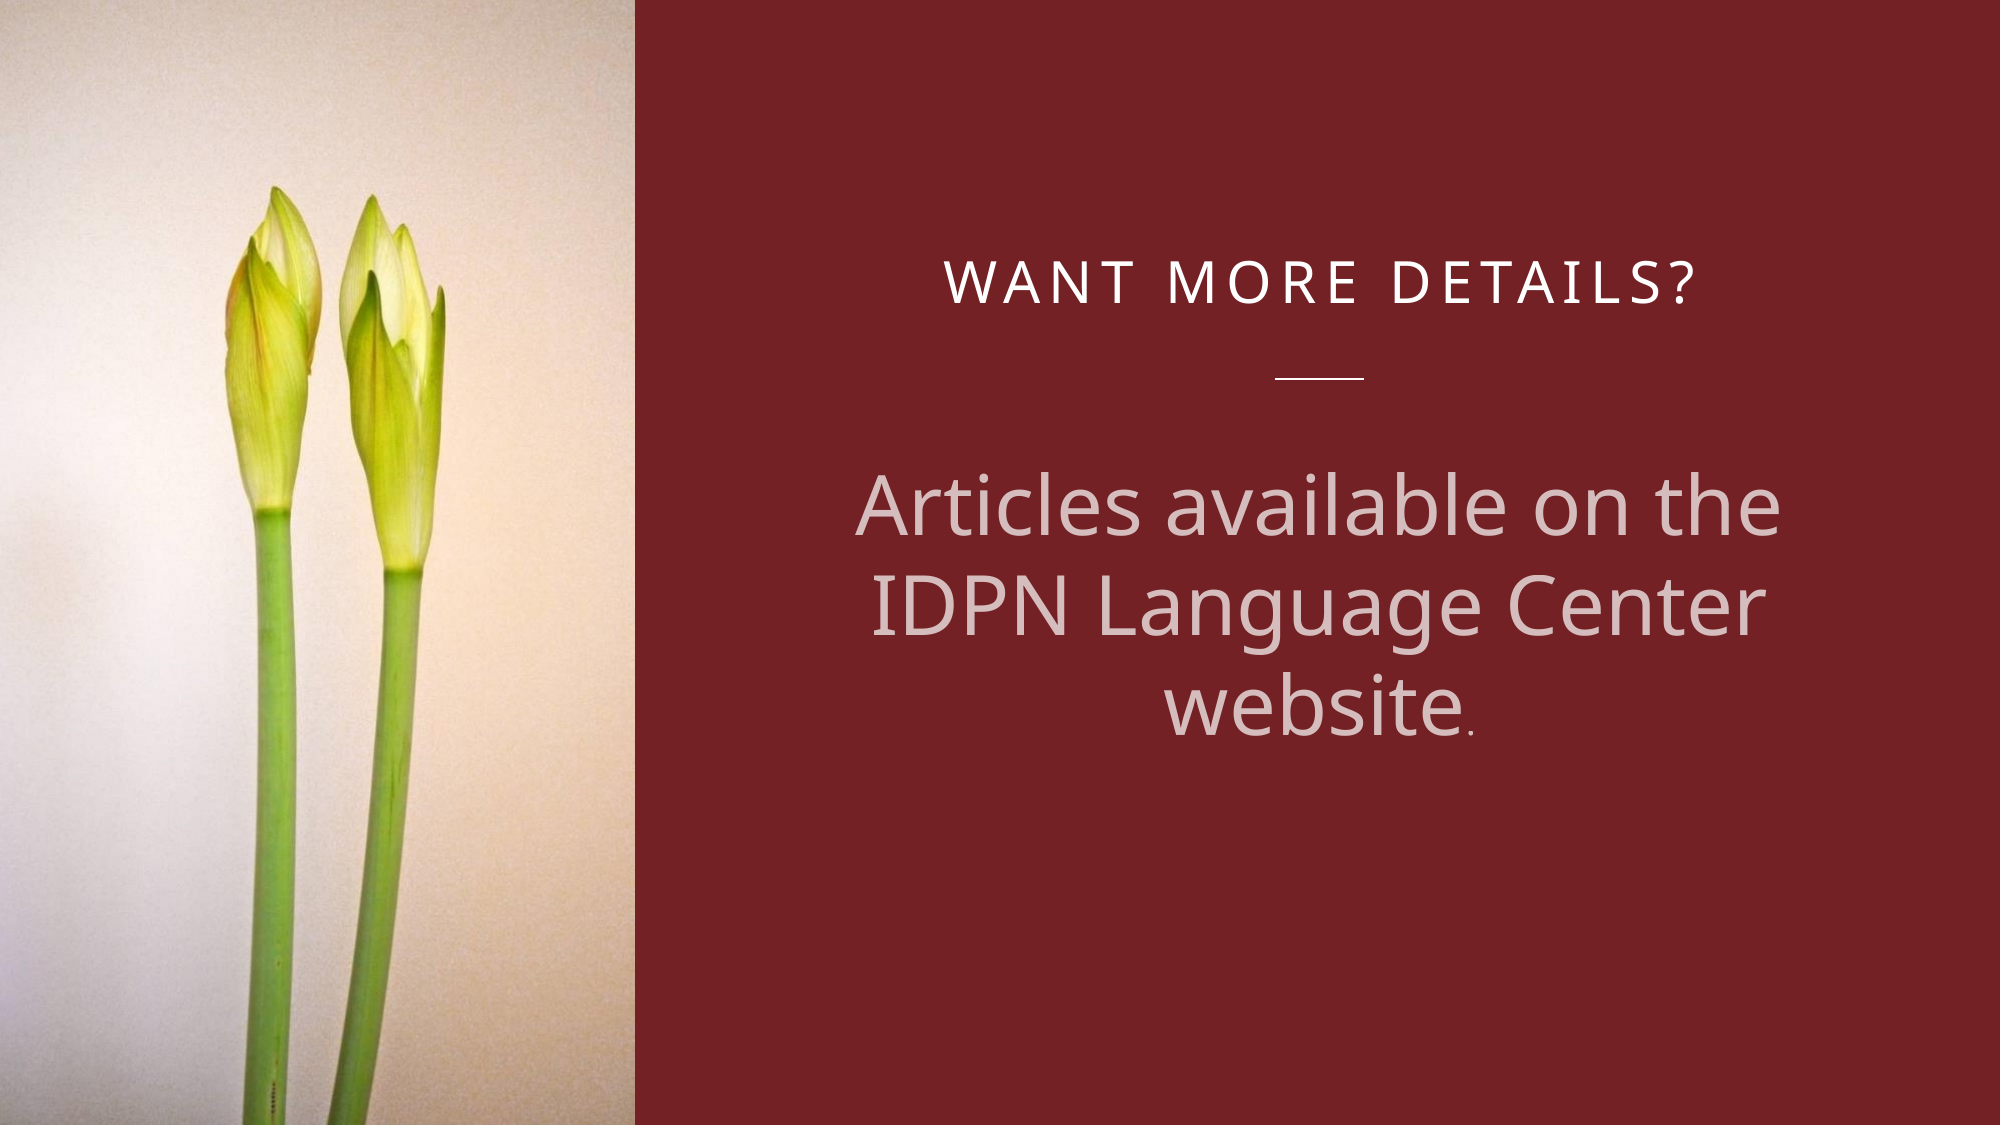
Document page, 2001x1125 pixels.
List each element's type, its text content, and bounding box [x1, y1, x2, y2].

title Want more details? [817, 90, 1822, 315]
list Articles available on the IDPN Language Center website. [817, 452, 1822, 947]
picture [0, 0, 636, 1125]
